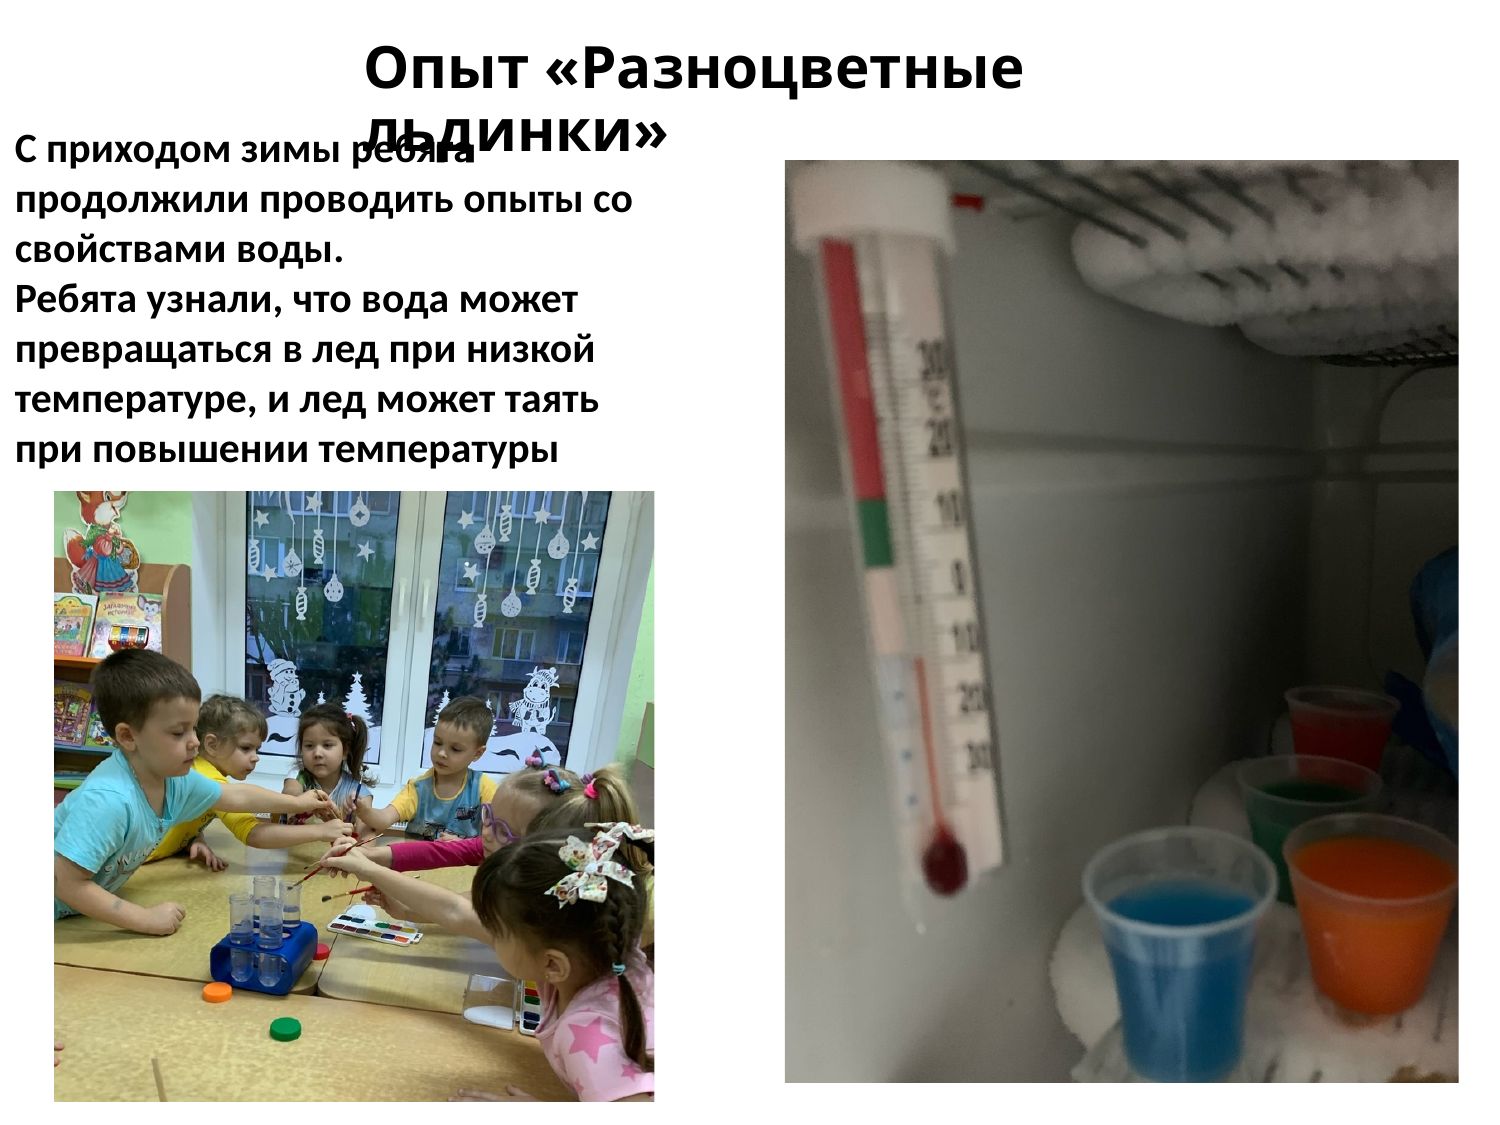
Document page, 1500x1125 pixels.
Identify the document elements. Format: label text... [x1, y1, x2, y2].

list Опыт «Разноцветные льдинки» [348, 30, 1211, 114]
picture [784, 160, 1459, 1083]
picture [54, 491, 655, 1102]
text_box С приходом зимы ребята продолжили проводить опыты со свойствами воды. Ребята узнали, что вода может превращаться в лед при низкой температуре, и лед может таять при повышении температуры [0, 113, 691, 524]
